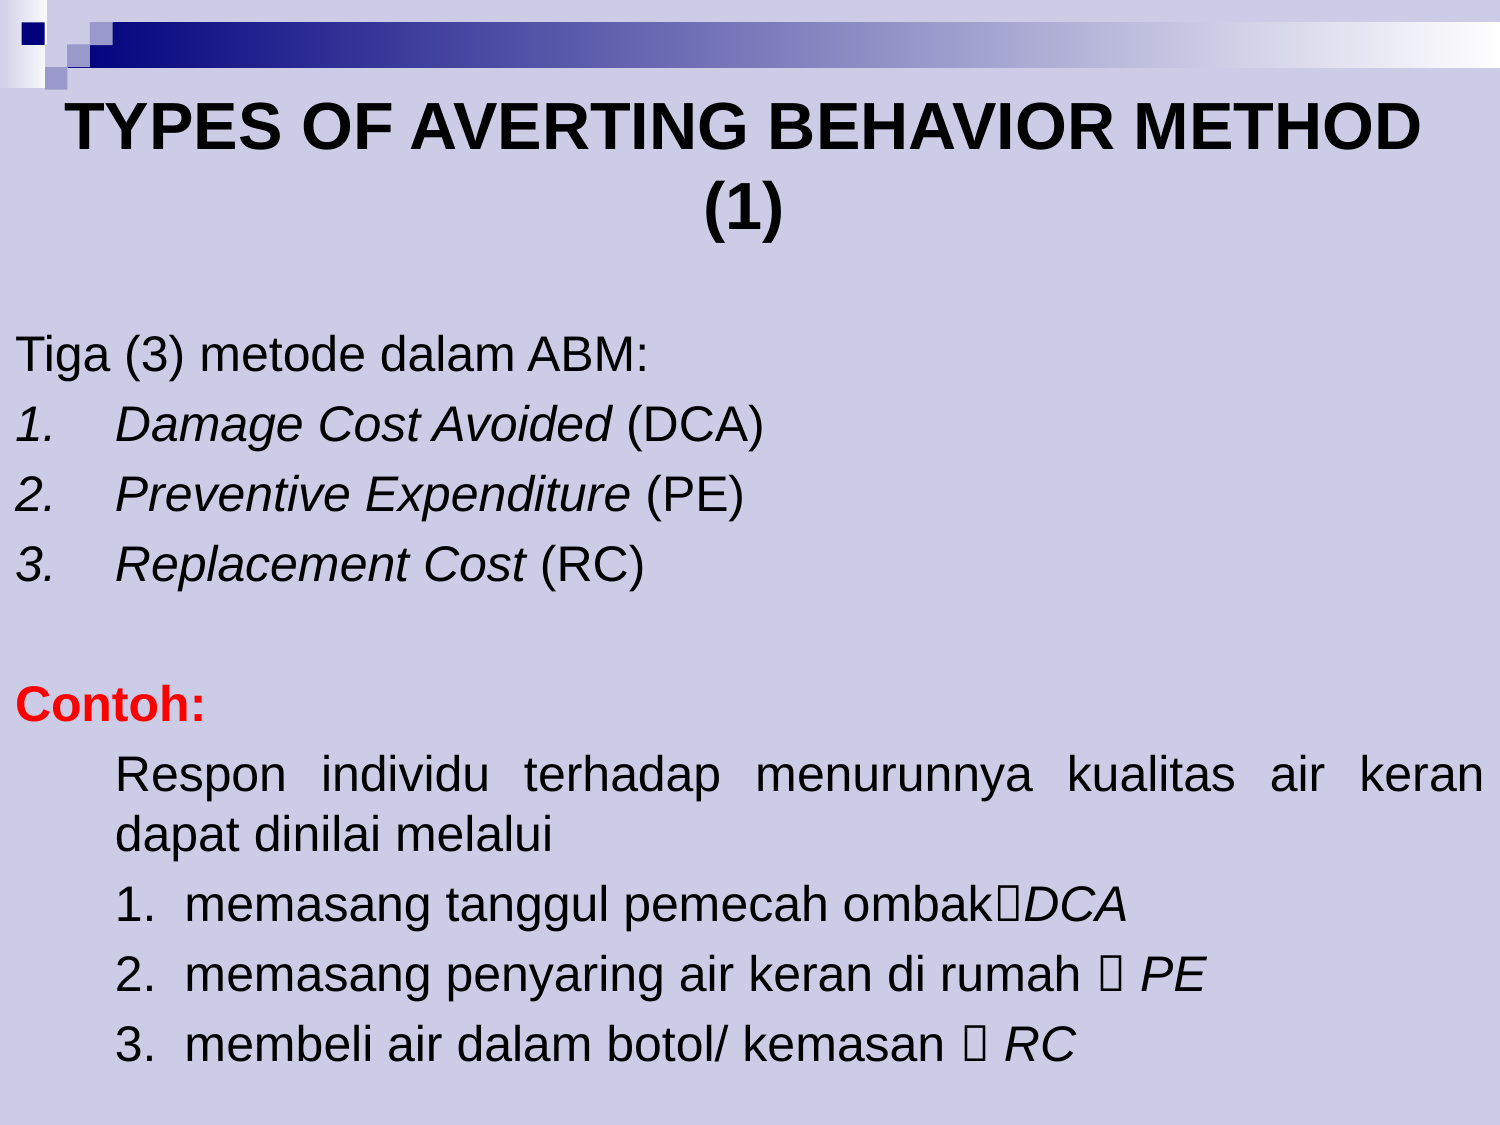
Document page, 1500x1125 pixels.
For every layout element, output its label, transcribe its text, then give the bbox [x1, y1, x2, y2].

title TYPES OF AVERTING BEHAVIOR METHOD (1) [29, 101, 1460, 224]
list Tiga (3) metode dalam ABM: 1. Damage Cost Avoided (DCA) 2. Preventive Expenditure (PE) 3. Replacement Cost (RC) Contoh: Respon individu terhadap menurunnya kualitas air keran dapat dinilai melalui 1. memasang tanggul pemecah ombakDCA 2. memasang penyaring air keran di rumah  PE 3. membeli air dalam botol/ kemasan  RC [0, 314, 1500, 1125]
